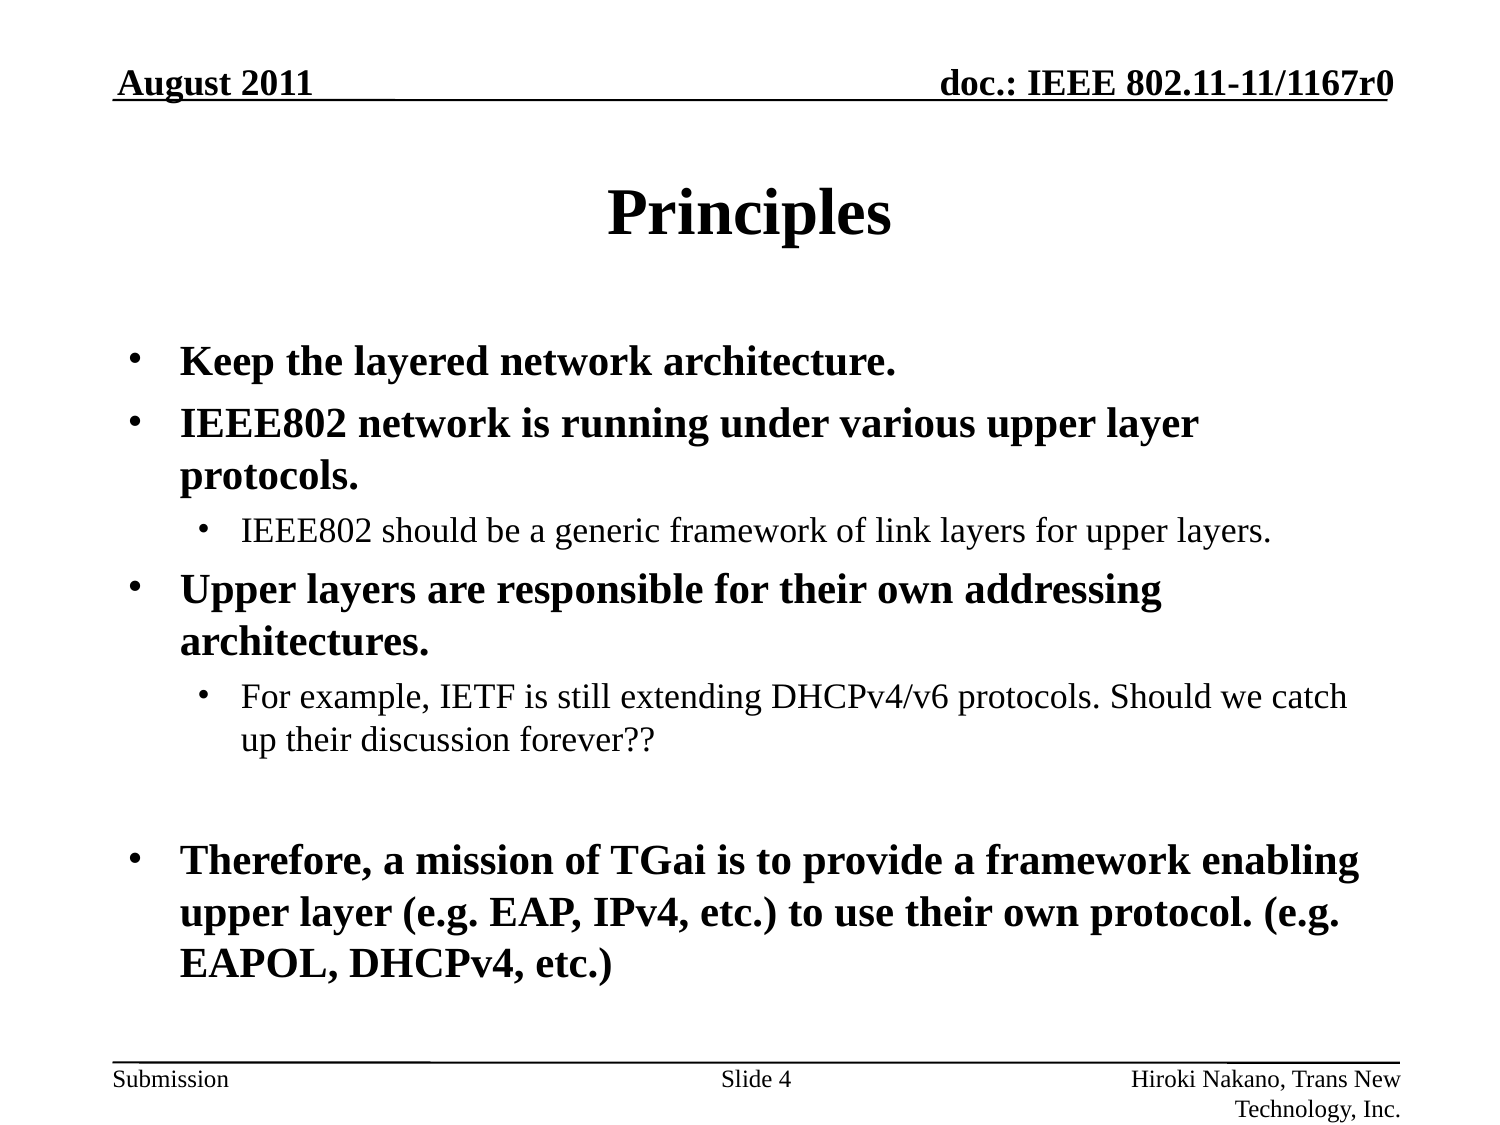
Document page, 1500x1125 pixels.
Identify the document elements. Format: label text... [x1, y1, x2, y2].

title Principles [112, 111, 1388, 303]
slide_number Slide 4 [712, 1061, 800, 1123]
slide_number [116, 58, 507, 104]
list Keep the layered network architecture. IEEE802 network is running under various upper layer protocols. IEEE802 should be a generic framework of link layers for upper layers. Upper layers are responsible for their own addressing architectures. For example, IETF is still extending DHCPv4/v6 protocols. Should we catch up their discussion forever?? Therefore, a mission of TGai is to provide a framework enabling upper layer (e.g. EAP, IPv4, etc.) to use their own protocol. (e.g. EAPOL, DHCPv4, etc.) [112, 324, 1388, 1001]
footer Hiroki Nakano, Trans New Technology, Inc. [1031, 1061, 1402, 1093]
